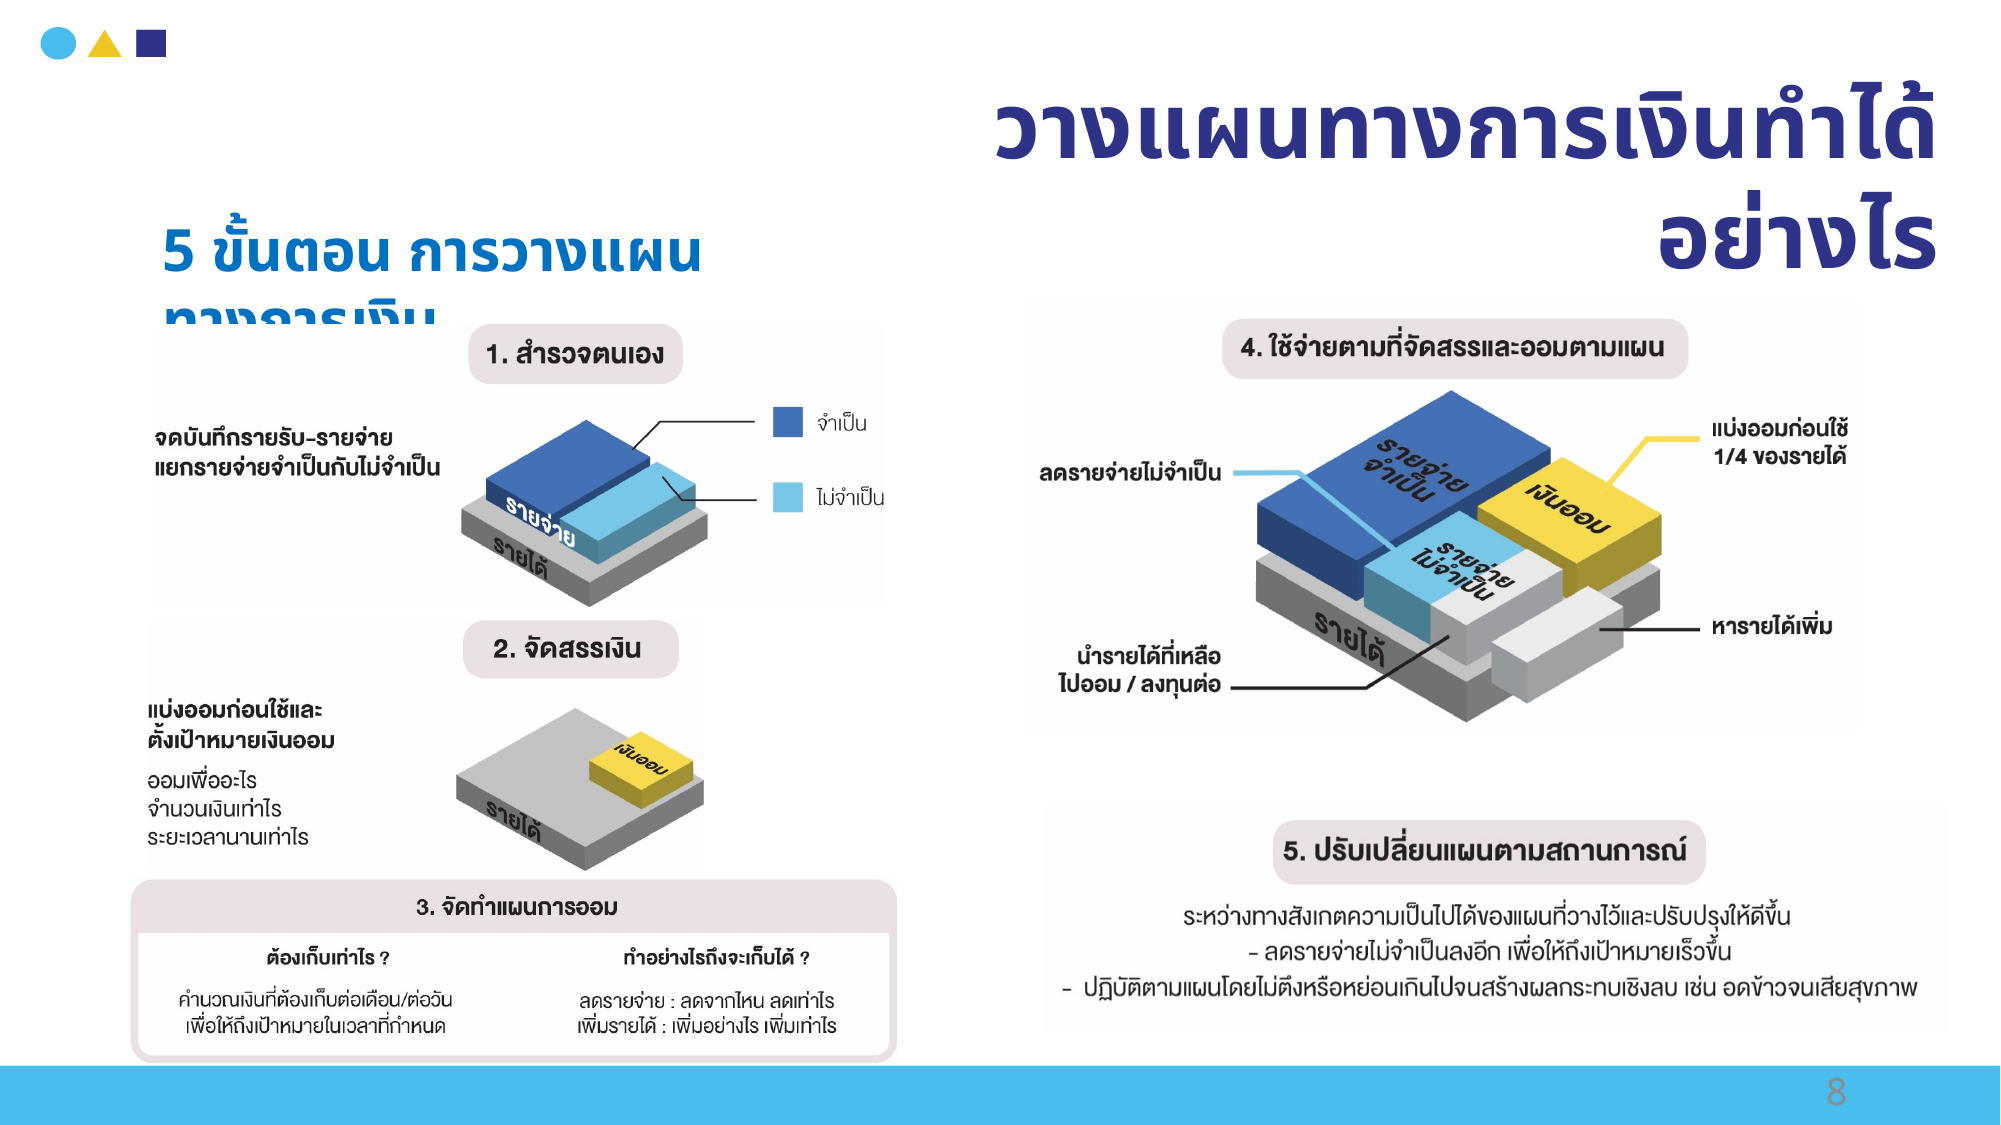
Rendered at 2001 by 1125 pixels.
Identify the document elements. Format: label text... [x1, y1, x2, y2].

picture [0, 0, 2001, 1125]
slide_number 8 [1412, 1063, 1863, 1124]
text_box 5 ขั้นตอน การวางแผนทางการเงิน [147, 206, 796, 361]
text_box วางแผนทางการเงินทำได้อย่างไร [952, 59, 1955, 295]
